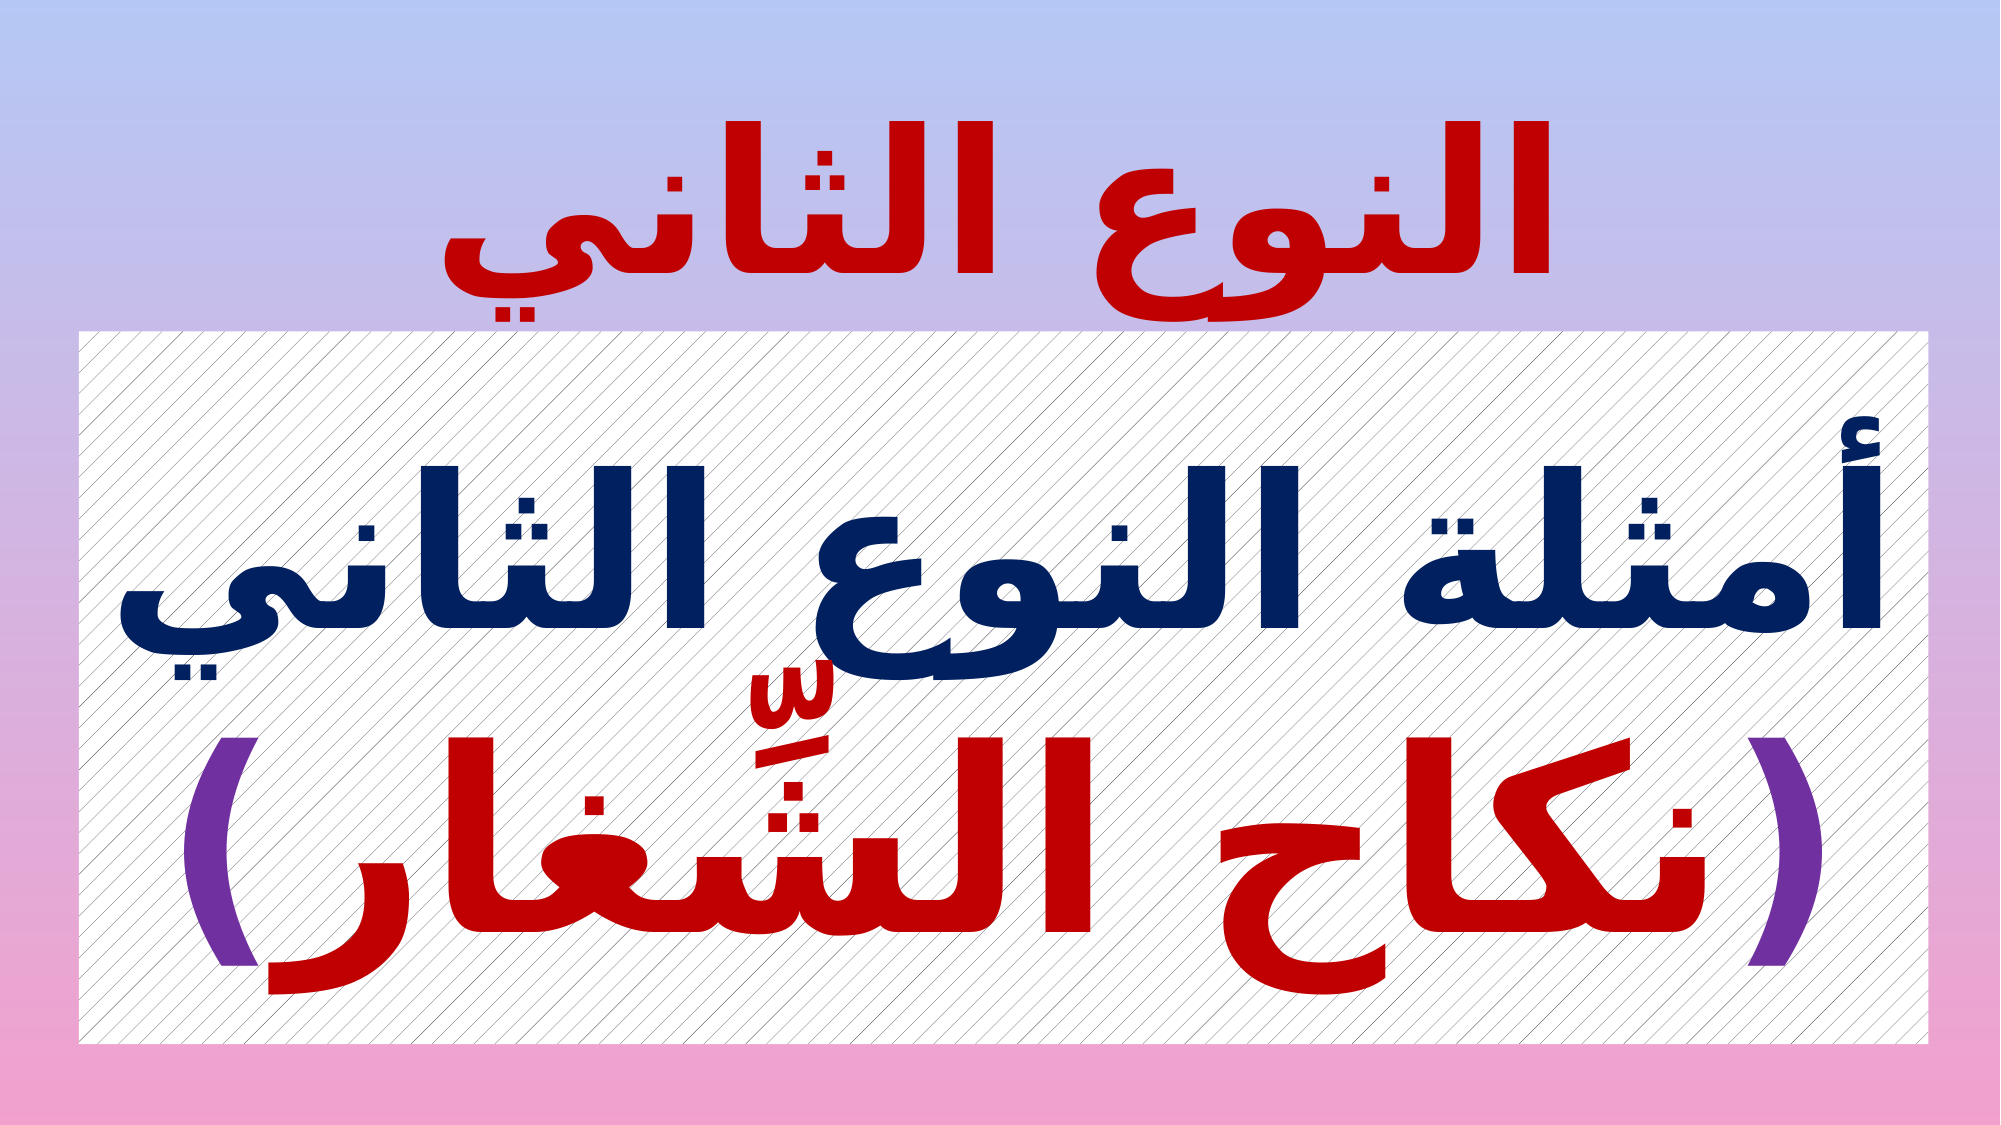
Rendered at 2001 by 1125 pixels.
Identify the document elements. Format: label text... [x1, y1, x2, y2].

list أمثلة النوع الثاني (نكاح الشِّغار) [78, 331, 1929, 1045]
title النوع الثاني [174, 31, 1825, 331]
